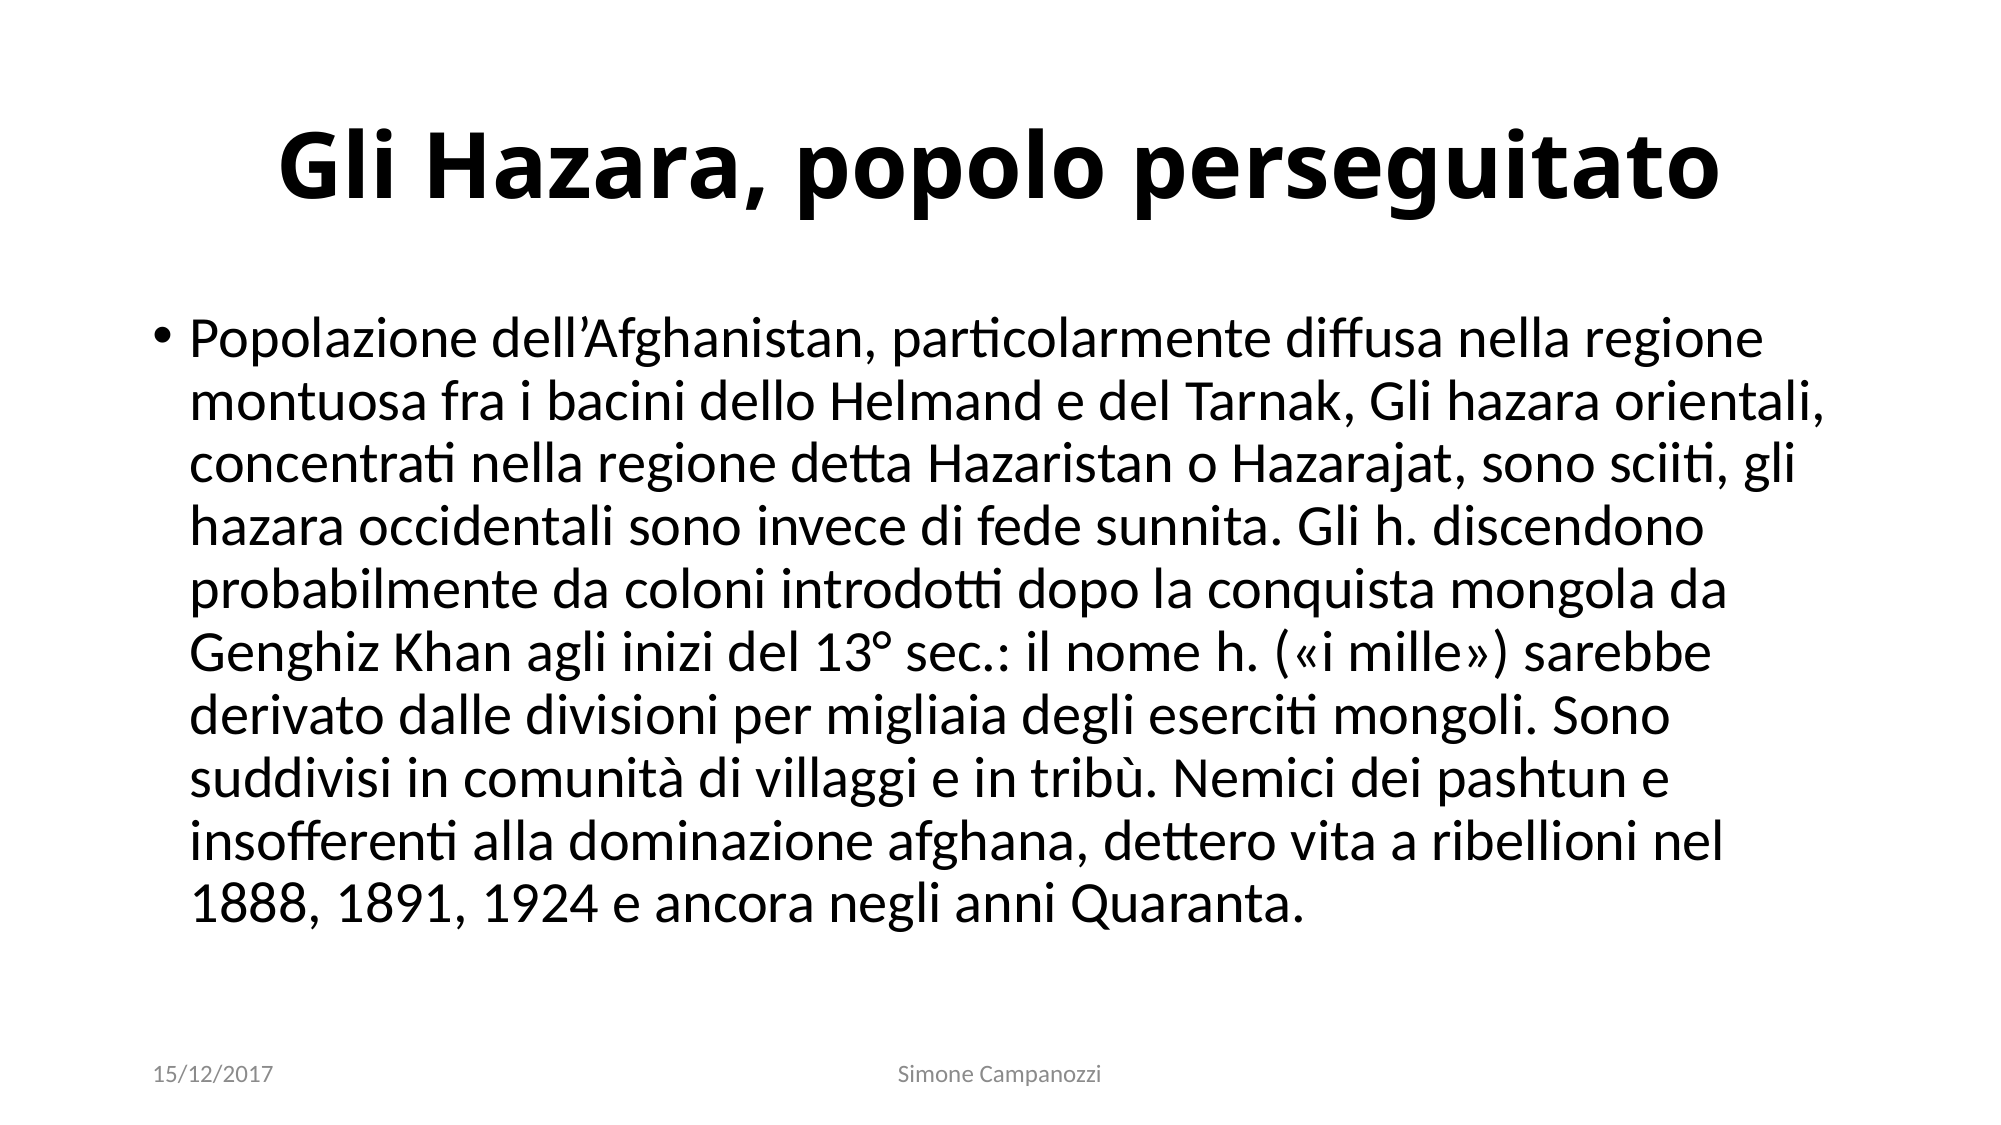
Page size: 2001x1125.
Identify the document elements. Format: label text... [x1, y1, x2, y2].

list Popolazione dell’Afghanistan, particolarmente diffusa nella regione montuosa fra i bacini dello Helmand e del Tarnak, Gli hazara orientali, concentrati nella regione detta Hazaristan o Hazarajat, sono sciiti, gli hazara occidentali sono invece di fede sunnita. Gli h. discendono probabilmente da coloni introdotti dopo la conquista mongola da Genghiz Khan agli inizi del 13° sec.: il nome h. («i mille») sarebbe derivato dalle divisioni per migliaia degli eserciti mongoli. Sono suddivisi in comunità di villaggi e in tribù. Nemici dei pashtun e insofferenti alla dominazione afghana, dettero vita a ribellioni nel 1888, 1891, 1924 e ancora negli anni Quaranta. [137, 299, 1863, 1014]
footer Simone Campanozzi [662, 1042, 1338, 1103]
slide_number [137, 1042, 588, 1103]
title Gli Hazara, popolo perseguitato [137, 59, 1863, 278]
